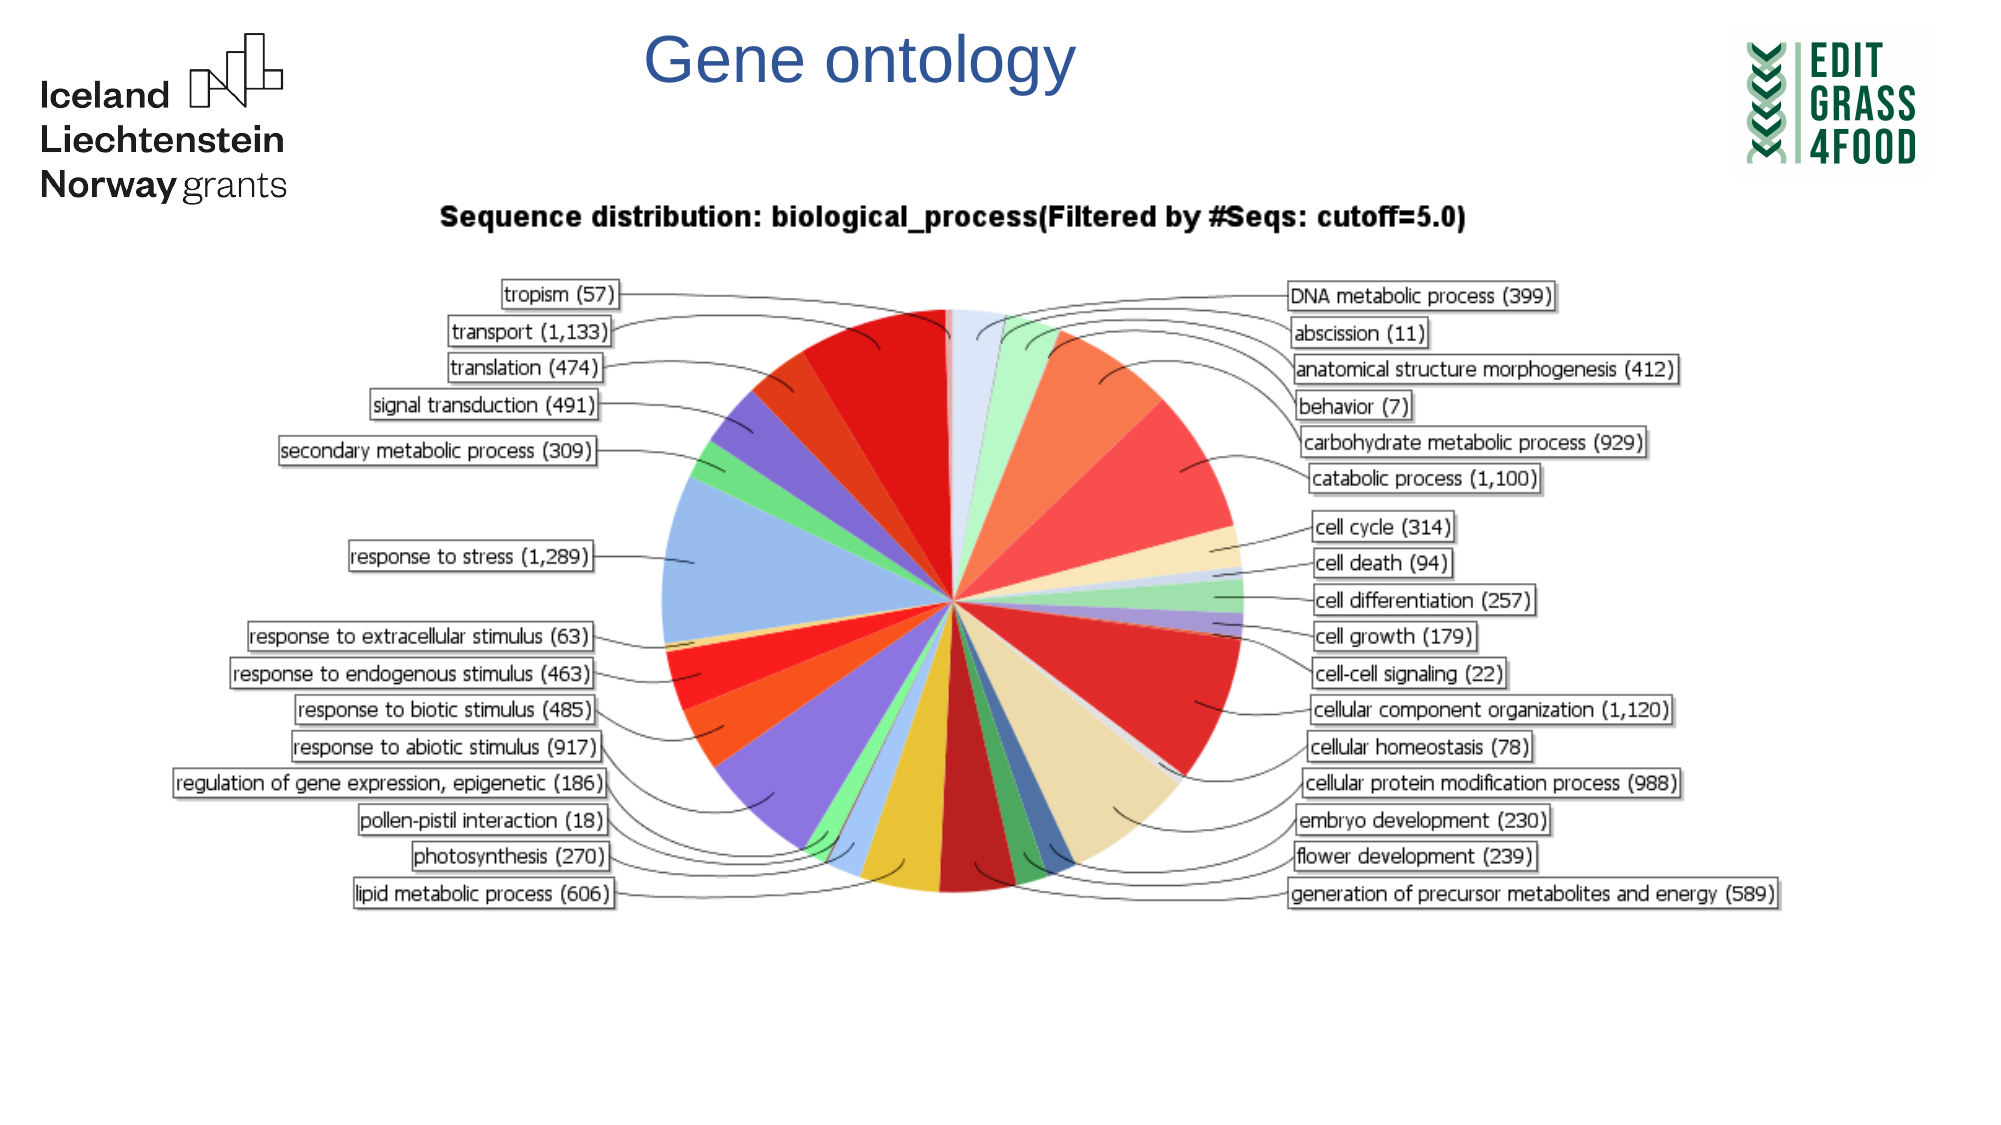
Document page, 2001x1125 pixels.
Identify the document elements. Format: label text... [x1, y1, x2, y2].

picture [5, 1, 1792, 929]
picture [1731, 25, 1932, 180]
title Gene ontology [628, 25, 1366, 97]
